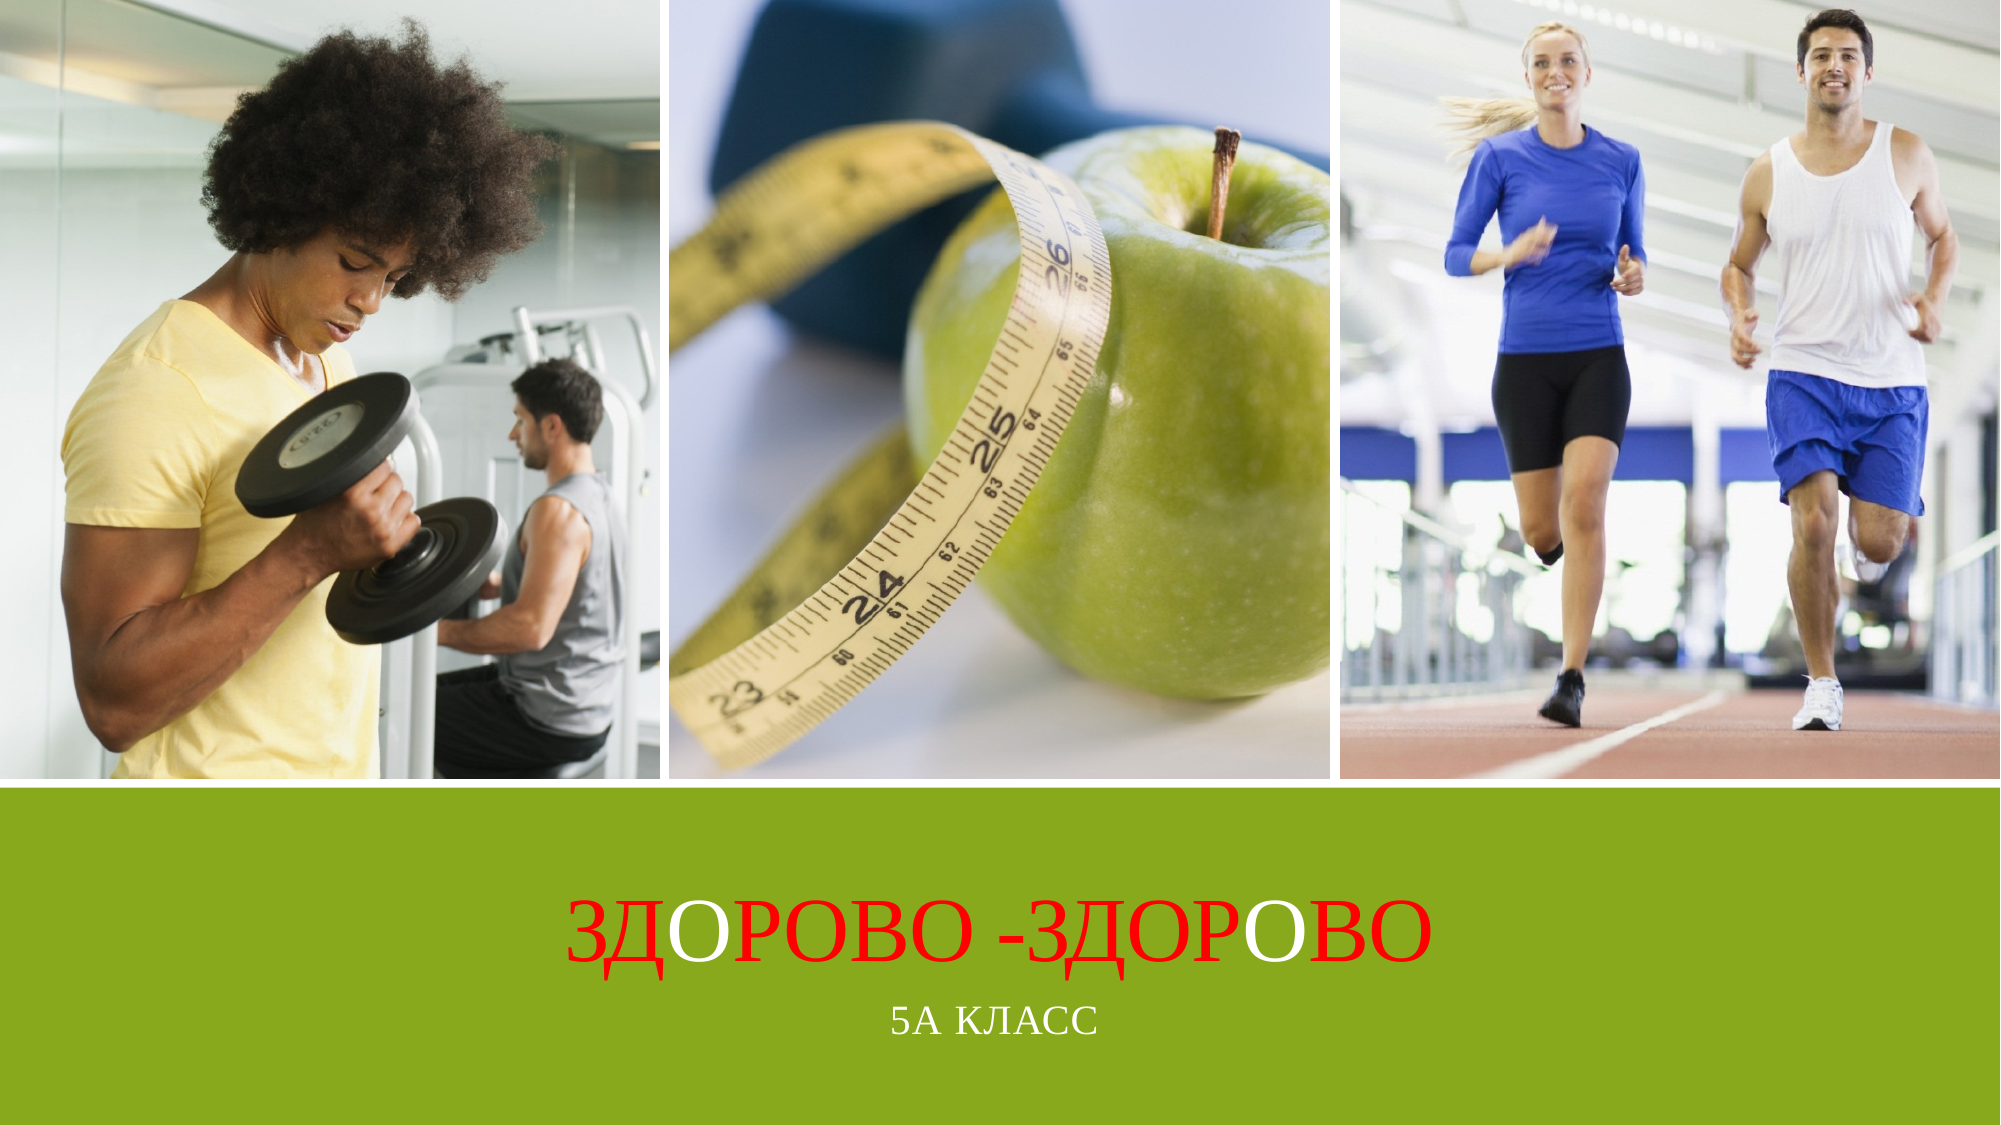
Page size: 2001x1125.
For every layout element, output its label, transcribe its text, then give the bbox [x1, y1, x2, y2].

subtitle 5а класс [87, 991, 1913, 1086]
title ЗДОРОВО -ЗДОРОВО [87, 839, 1913, 990]
picture [1339, 0, 2000, 779]
picture [0, 0, 660, 779]
picture [669, 0, 1330, 779]
